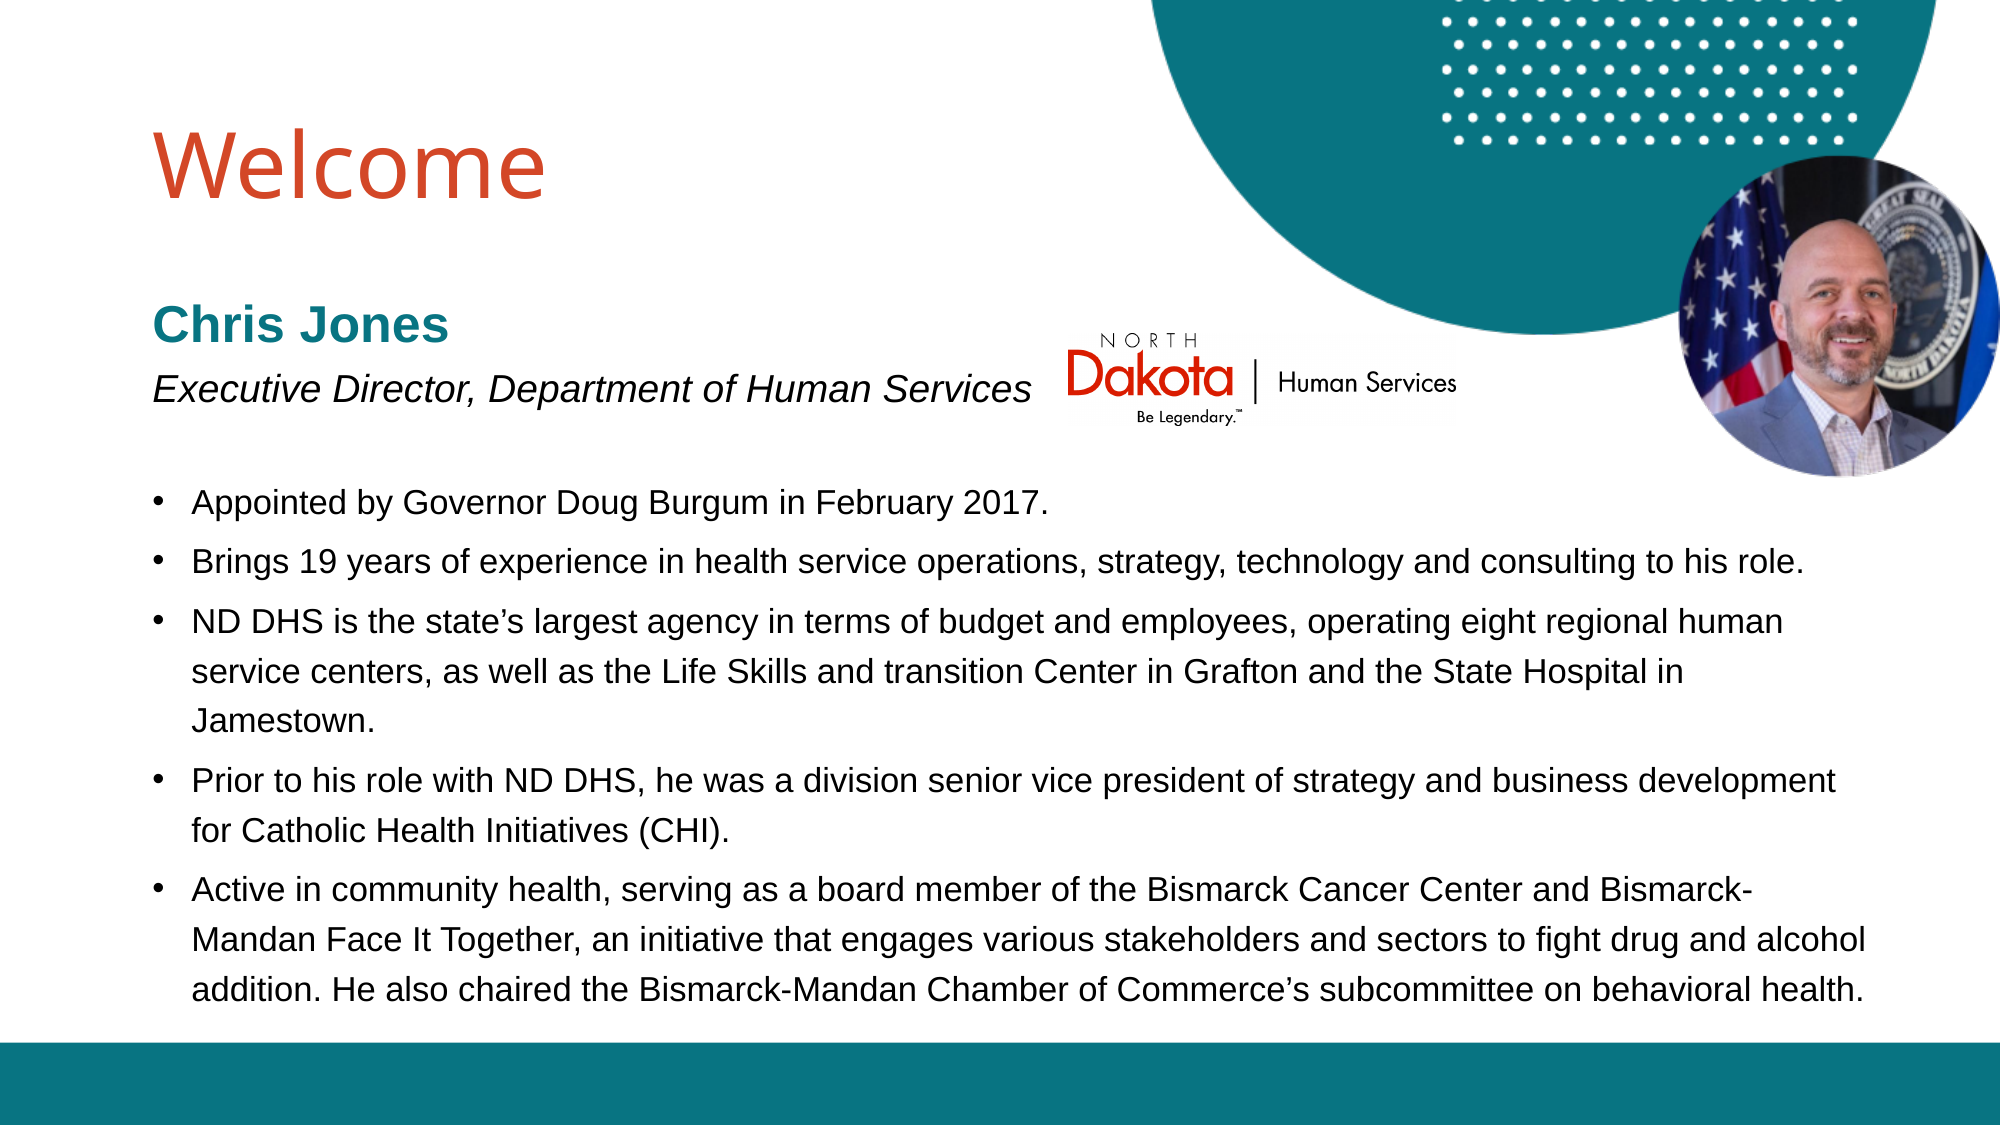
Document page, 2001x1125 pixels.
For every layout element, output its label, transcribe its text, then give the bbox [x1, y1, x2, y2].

title Welcome [137, 59, 1140, 277]
picture [1068, 0, 2000, 482]
footer [0, 1042, 2000, 1125]
text_box Chris Jones Executive Director, Department of Human Services Appointed by Governor Doug Burgum in February 2017. Brings 19 years of experience in health service operations, strategy, technology and consulting to his role. ND DHS is the state’s largest agency in terms of budget and employees, operating eight regional human service centers, as well as the Life Skills and transition Center in Grafton and the State Hospital in Jamestown. Prior to his role with ND DHS, he was a division senior vice president of strategy and business development for Catholic Health Initiatives (CHI). Active in community health, serving as a board member of the Bismarck Cancer Center and Bismarck-Mandan Face It Together, an initiative that engages various stakeholders and sectors to fight drug and alcohol addition. He also chaired the Bismarck-Mandan Chamber of Commerce’s subcommittee on behavioral health. [137, 277, 1891, 1020]
